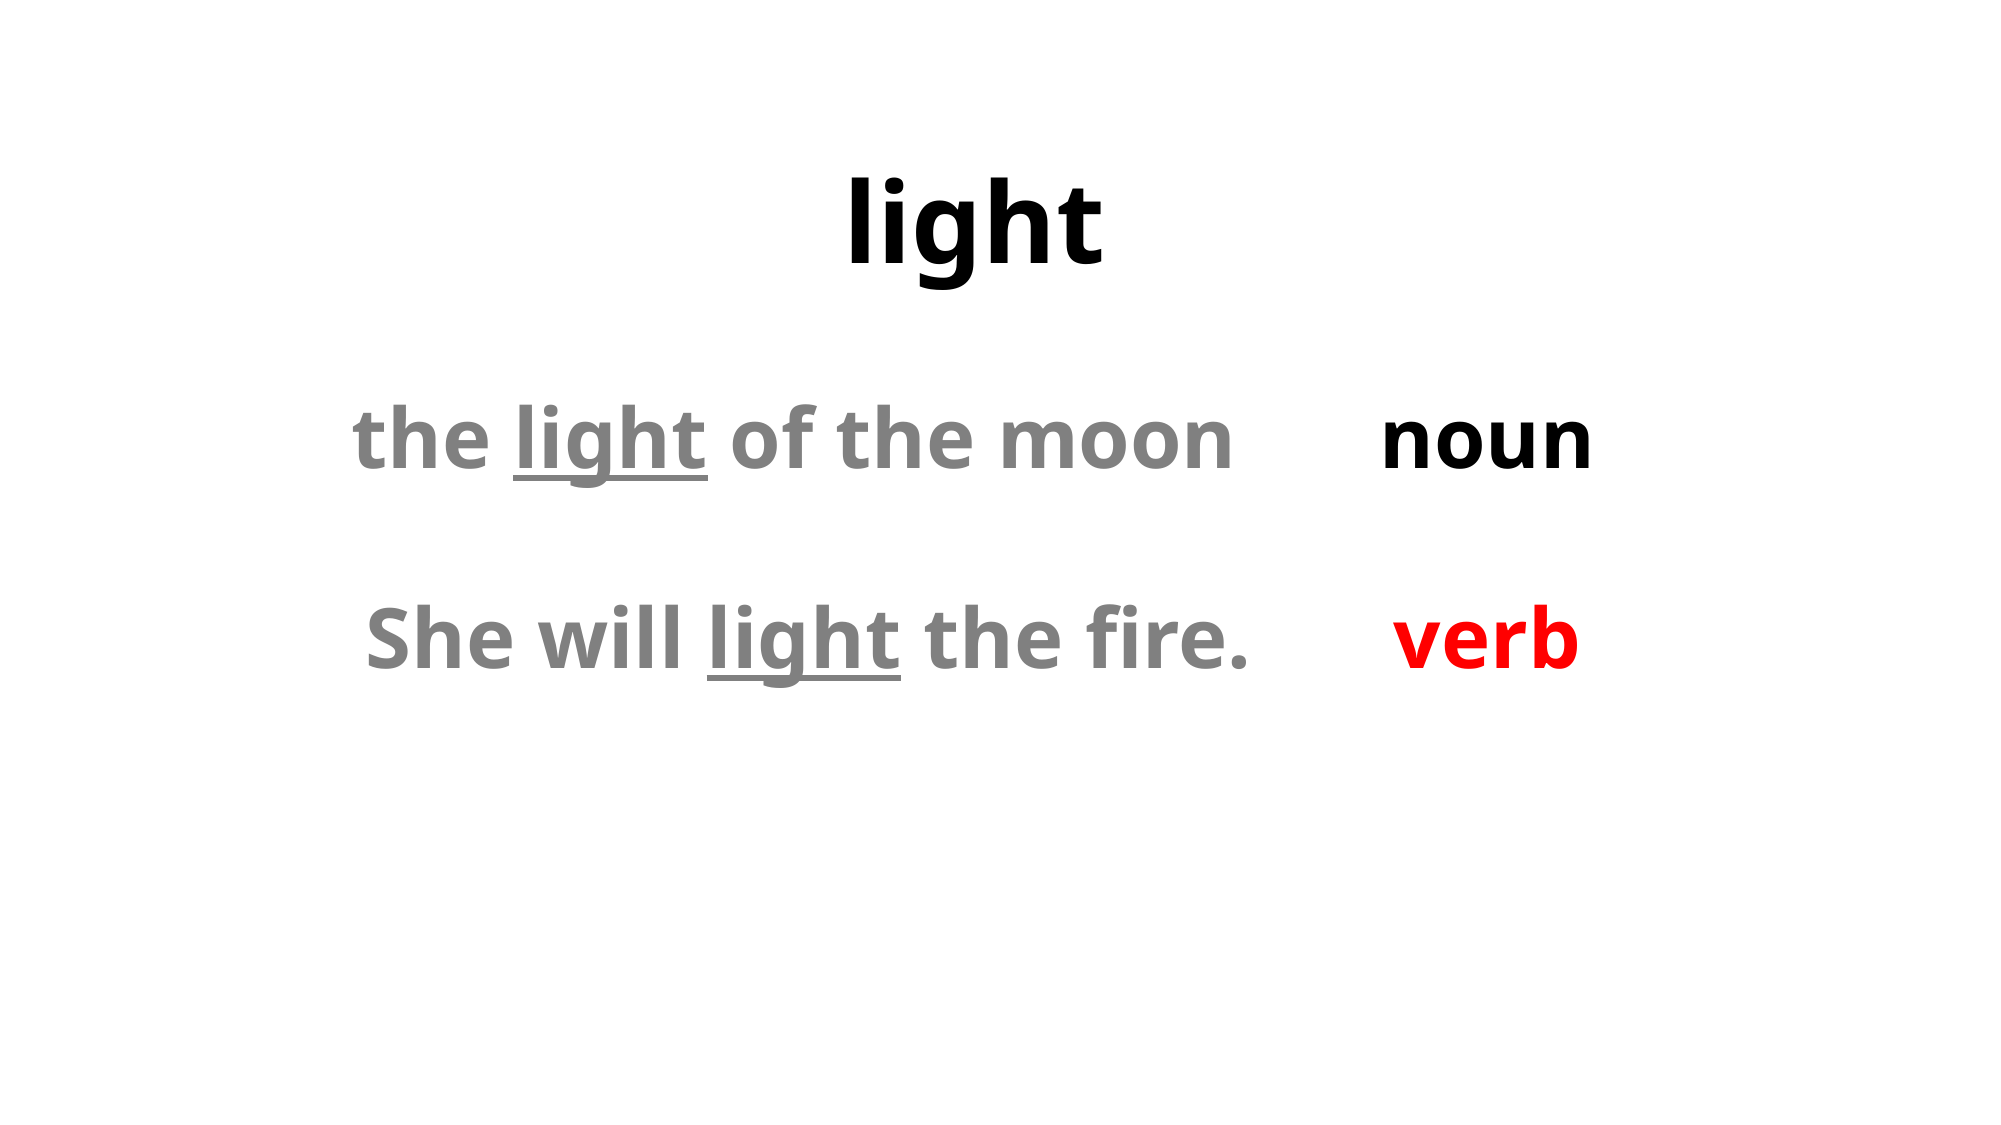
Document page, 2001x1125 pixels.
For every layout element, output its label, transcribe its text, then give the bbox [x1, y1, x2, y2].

text_box light the light of the moon noun She will light the fire. verb [0, 143, 1945, 893]
